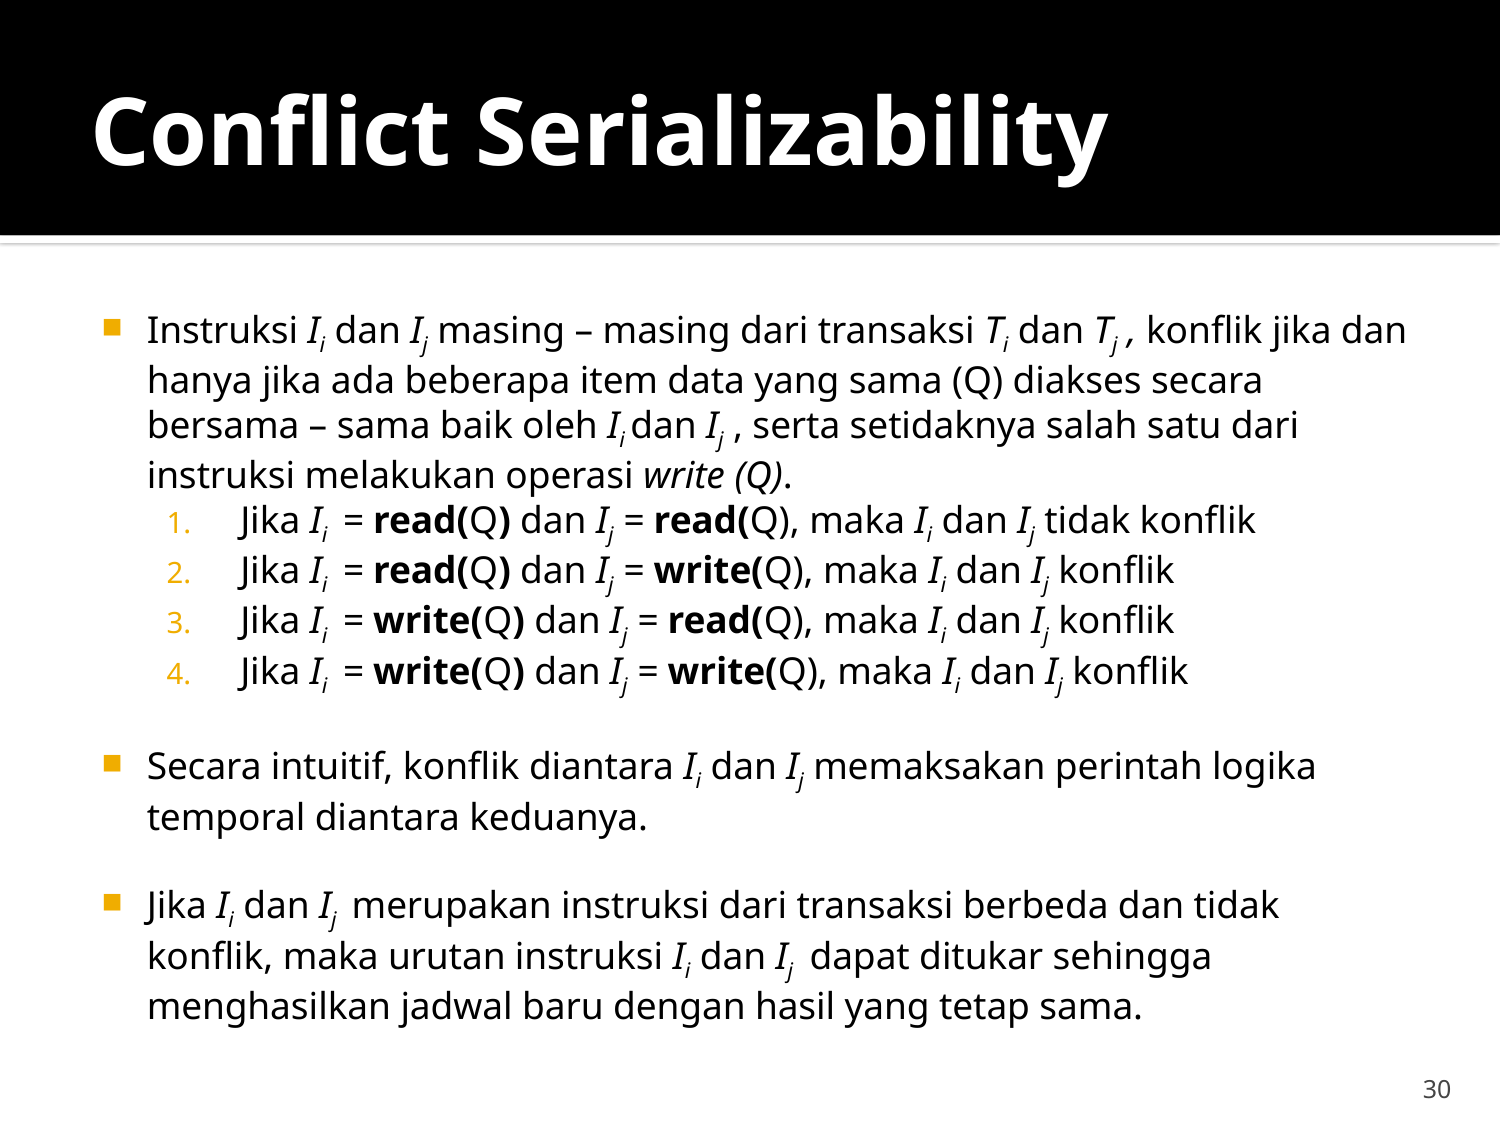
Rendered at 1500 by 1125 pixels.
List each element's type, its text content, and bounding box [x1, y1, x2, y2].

slide_number 30 [1345, 1062, 1467, 1108]
text_box Instruksi Ii dan Ij masing – masing dari transaksi Ti dan Tj , konflik jika dan hanya jika ada beberapa item data yang sama (Q) diakses secara bersama – sama baik oleh Ii dan Ij , serta setidaknya salah satu dari instruksi melakukan operasi write (Q). Jika Ii = read(Q) dan Ij = read(Q), maka Ii dan Ij tidak konflik Jika Ii = read(Q) dan Ij = write(Q), maka Ii dan Ij konflik Jika Ii = write(Q) dan Ij = read(Q), maka Ii dan Ij konflik Jika Ii = write(Q) dan Ij = write(Q), maka Ii dan Ij konflik Secara intuitif, konflik diantara Ii dan Ij memaksakan perintah logika temporal diantara keduanya. Jika Ii dan Ij merupakan instruksi dari transaksi berbeda dan tidak konflik, maka urutan instruksi Ii dan Ij dapat ditukar sehingga menghasilkan jadwal baru dengan hasil yang tetap sama. [74, 291, 1425, 1050]
title Conflict Serializability [75, 25, 1425, 231]
